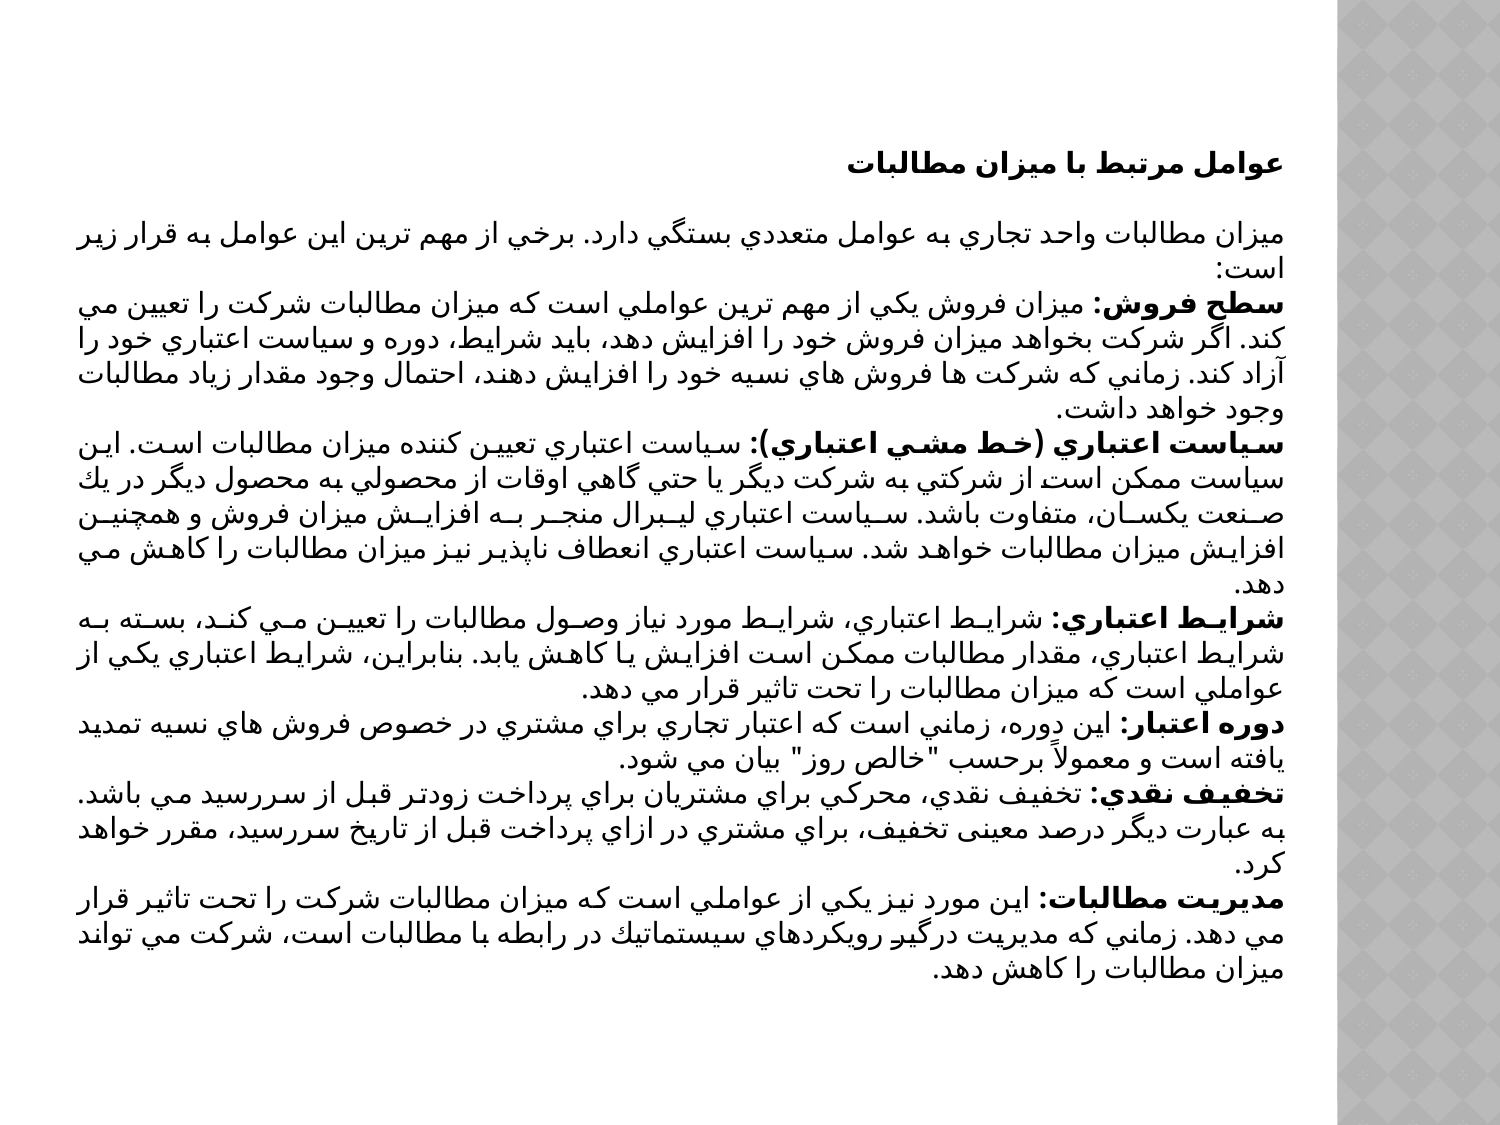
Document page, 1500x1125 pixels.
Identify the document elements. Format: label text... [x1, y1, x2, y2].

text_box عوامل مرتبط با ميزان مطالبات میزان مطالبات واحد تجاري به عوامل متعددي بستگي دارد. برخي از مهم ترين اين عوامل به قرار زير است: سطح فروش: ميزان فروش يكي از مهم ترين عواملي است كه ميزان مطالبات شركت را تعيين مي كند. اگر شركت بخواهد ميزان فروش خود را افزايش دهد، بايد شرايط، دوره و سياست اعتباري خود را آزاد كند. زماني كه شركت ها فروش هاي نسیه خود را افزایش دهند، احتمال وجود مقدار زياد مطالبات وجود خواهد داشت. سياست اعتباري (خط مشي اعتباري): سياست اعتباري تعيين كننده میزان مطالبات است. اين سياست ممكن است از شركتي به شركت ديگر يا حتي گاهي اوقات از محصولي به محصول ديگر در يك صنعت يكسان، متفاوت باشد. سياست اعتباري ليبرال منجر به افزايش ميزان فروش و همچنين افزايش ميزان مطالبات خواهد شد. سياست اعتباري انعطاف ناپذير نيز ميزان مطالبات را كاهش مي دهد. شرايط اعتباري: شرايط اعتباري، شرايط مورد نياز وصول مطالبات را تعيين مي كند، بسته به شرايط اعتباري، مقدار مطالبات ممكن است افزايش يا كاهش يابد. بنابراين، شرايط اعتباري يكي از عواملي است كه ميزان مطالبات را تحت تاثير قرار مي دهد. دوره اعتبار: اين دوره، زماني است كه اعتبار تجاري براي مشتري در خصوص فروش هاي نسيه تمديد يافته است و معمولاً برحسب "خالص روز" بيان مي شود. تخفيف نقدي: تخفيف نقدي، محركي براي مشتريان براي پرداخت زودتر قبل از سررسيد مي باشد. به عبارت دیگر درصد معینی تخفيف، براي مشتري در ازاي پرداخت قبل از تاريخ سررسيد، مقرر خواهد كرد. مديريت مطالبات: اين مورد نيز يكي از عواملي است كه ميزان مطالبات شركت را تحت تاثير قرار مي دهد. زماني كه مديريت درگير رويكردهاي سيستماتيك در رابطه با مطالبات است، شركت مي تواند ميزان مطالبات را كاهش دهد. [62, 137, 1300, 992]
